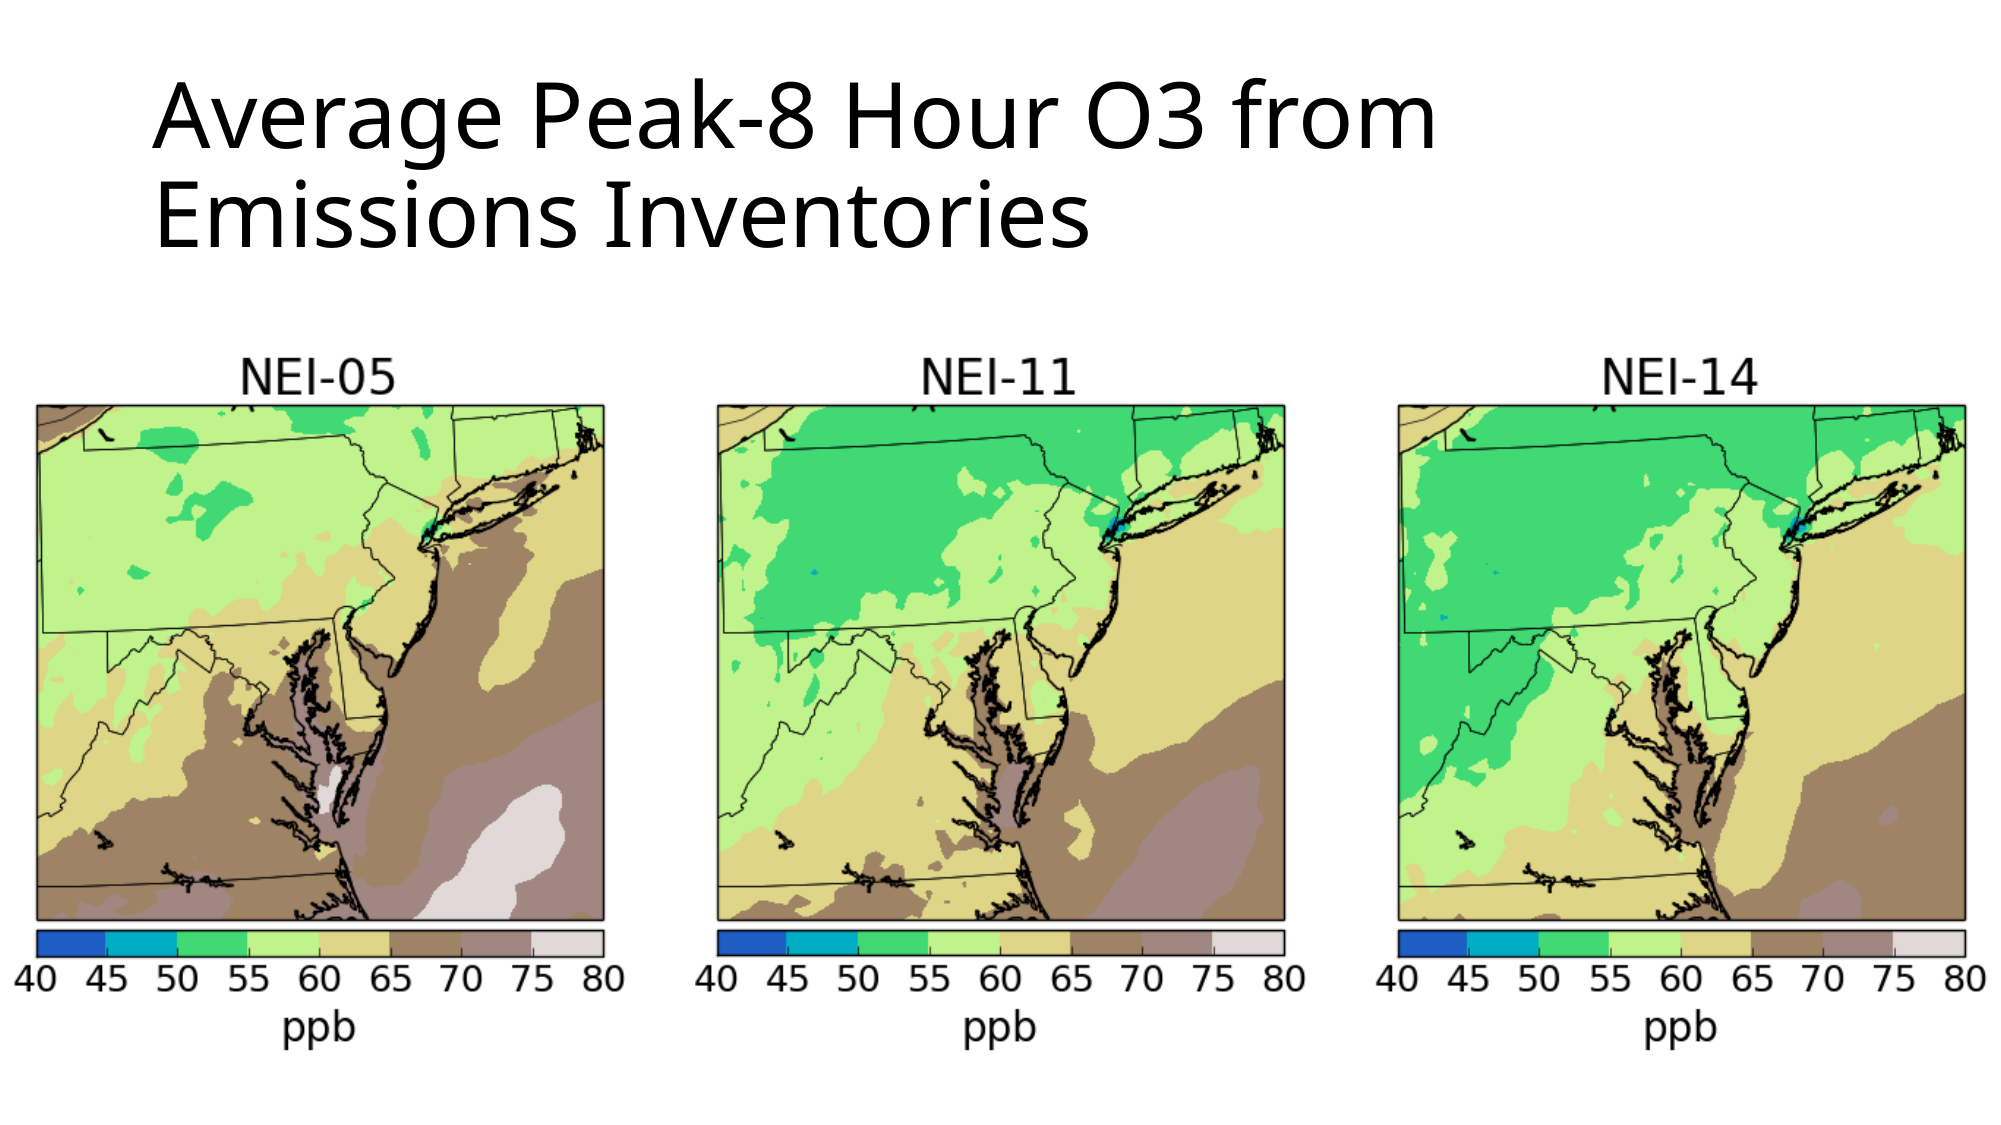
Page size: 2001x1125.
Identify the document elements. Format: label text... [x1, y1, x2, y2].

title Average Peak-8 Hour O3 from Emissions Inventories [137, 59, 1863, 278]
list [0, 342, 2000, 1065]
